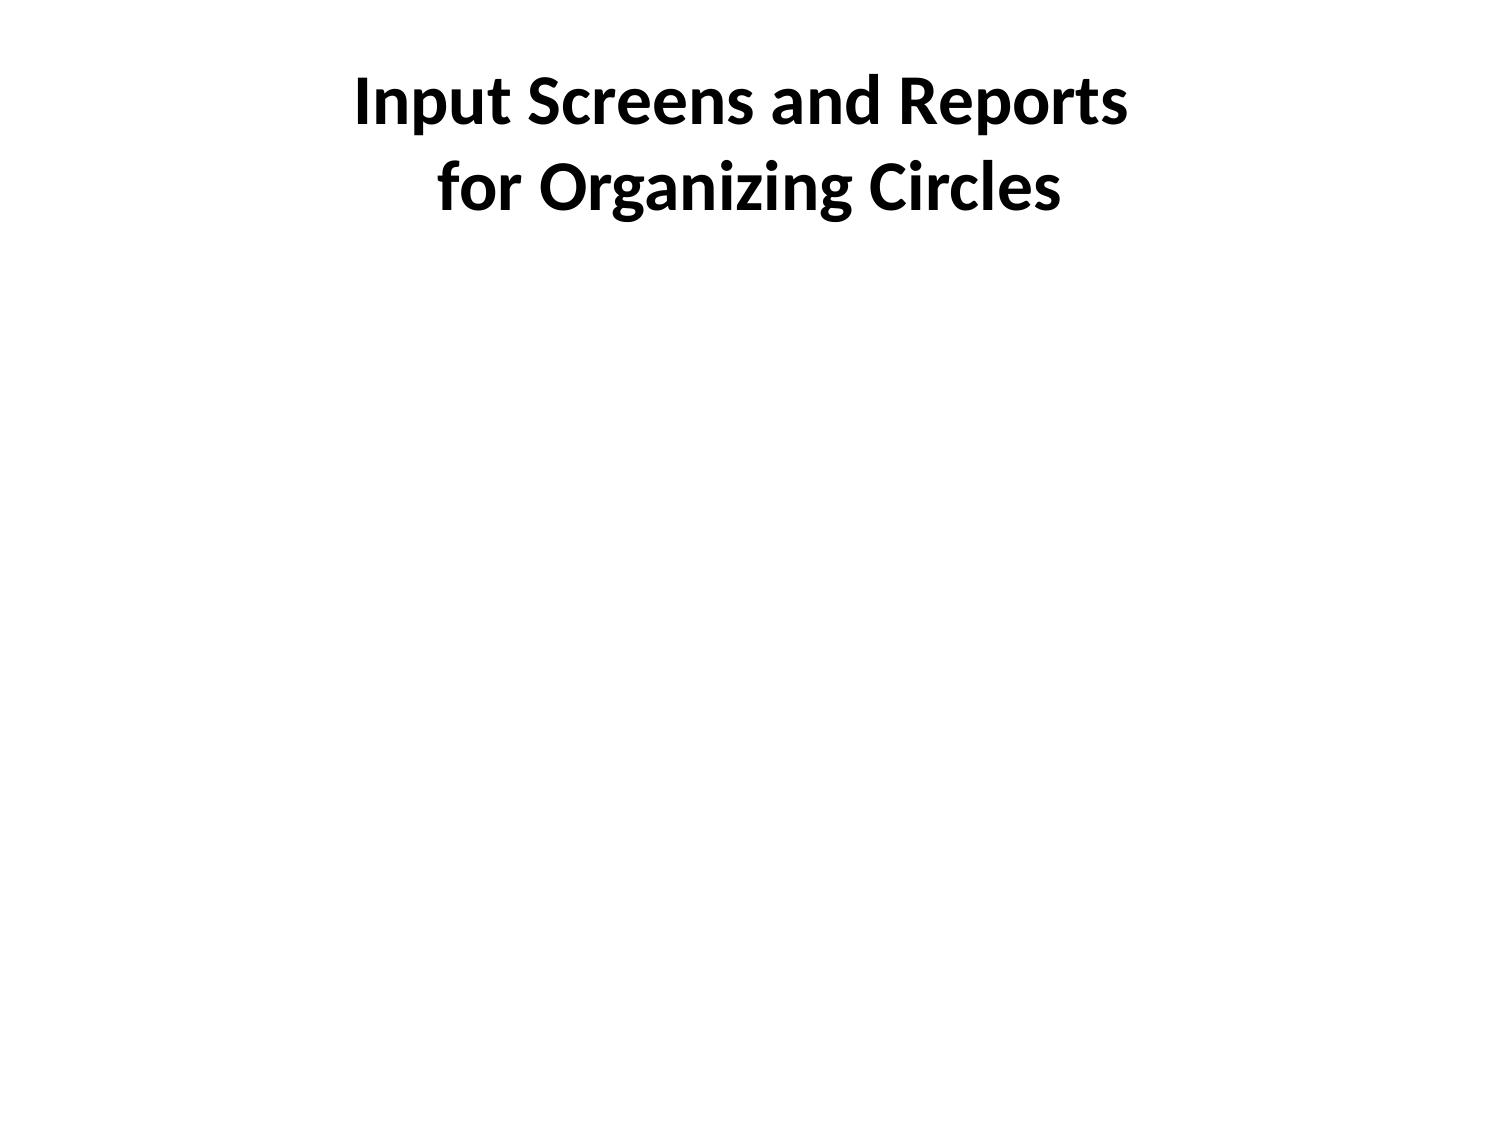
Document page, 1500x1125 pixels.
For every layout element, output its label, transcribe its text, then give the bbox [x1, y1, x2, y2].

title Input Screens and Reports for Organizing Circles [75, 45, 1425, 233]
